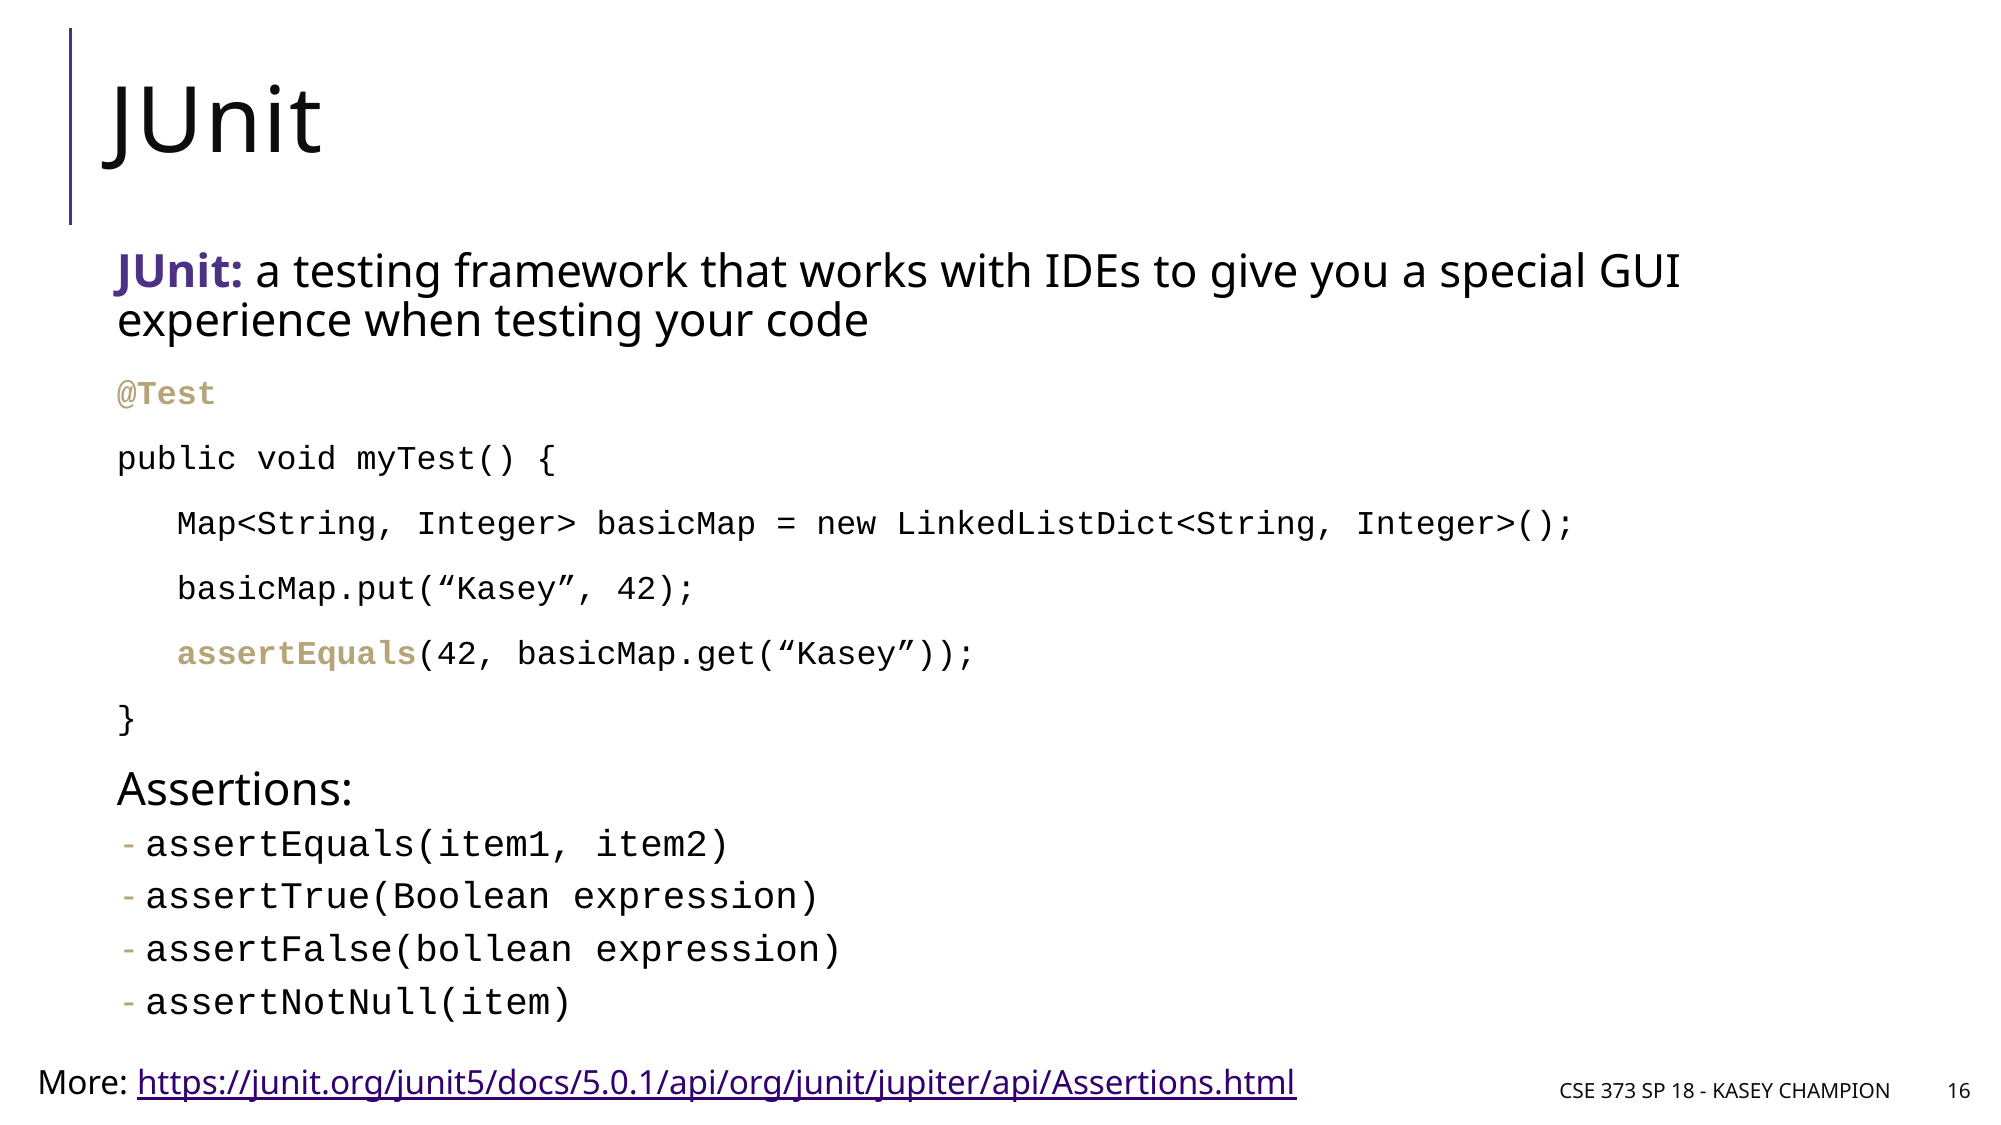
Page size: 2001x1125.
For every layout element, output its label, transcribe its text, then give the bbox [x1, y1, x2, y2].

title JUnit [94, 43, 1930, 210]
footer CSE 373 SP 18 - Kasey Champion [937, 1069, 1906, 1115]
text_box More: https://junit.org/junit5/docs/5.0.1/api/org/junit/jupiter/api/Assertions.html [22, 1053, 1550, 1114]
list JUnit: a testing framework that works with IDEs to give you a special GUI experience when testing your code @Test public void myTest() { Map<String, Integer> basicMap = new LinkedListDict<String, Integer>(); basicMap.put(“Kasey”, 42); assertEquals(42, basicMap.get(“Kasey”)); } Assertions: assertEquals(item1, item2) assertTrue(Boolean expression) assertFalse(bollean expression) assertNotNull(item) [94, 240, 1930, 1035]
slide_number 16 [1916, 1069, 1986, 1115]
